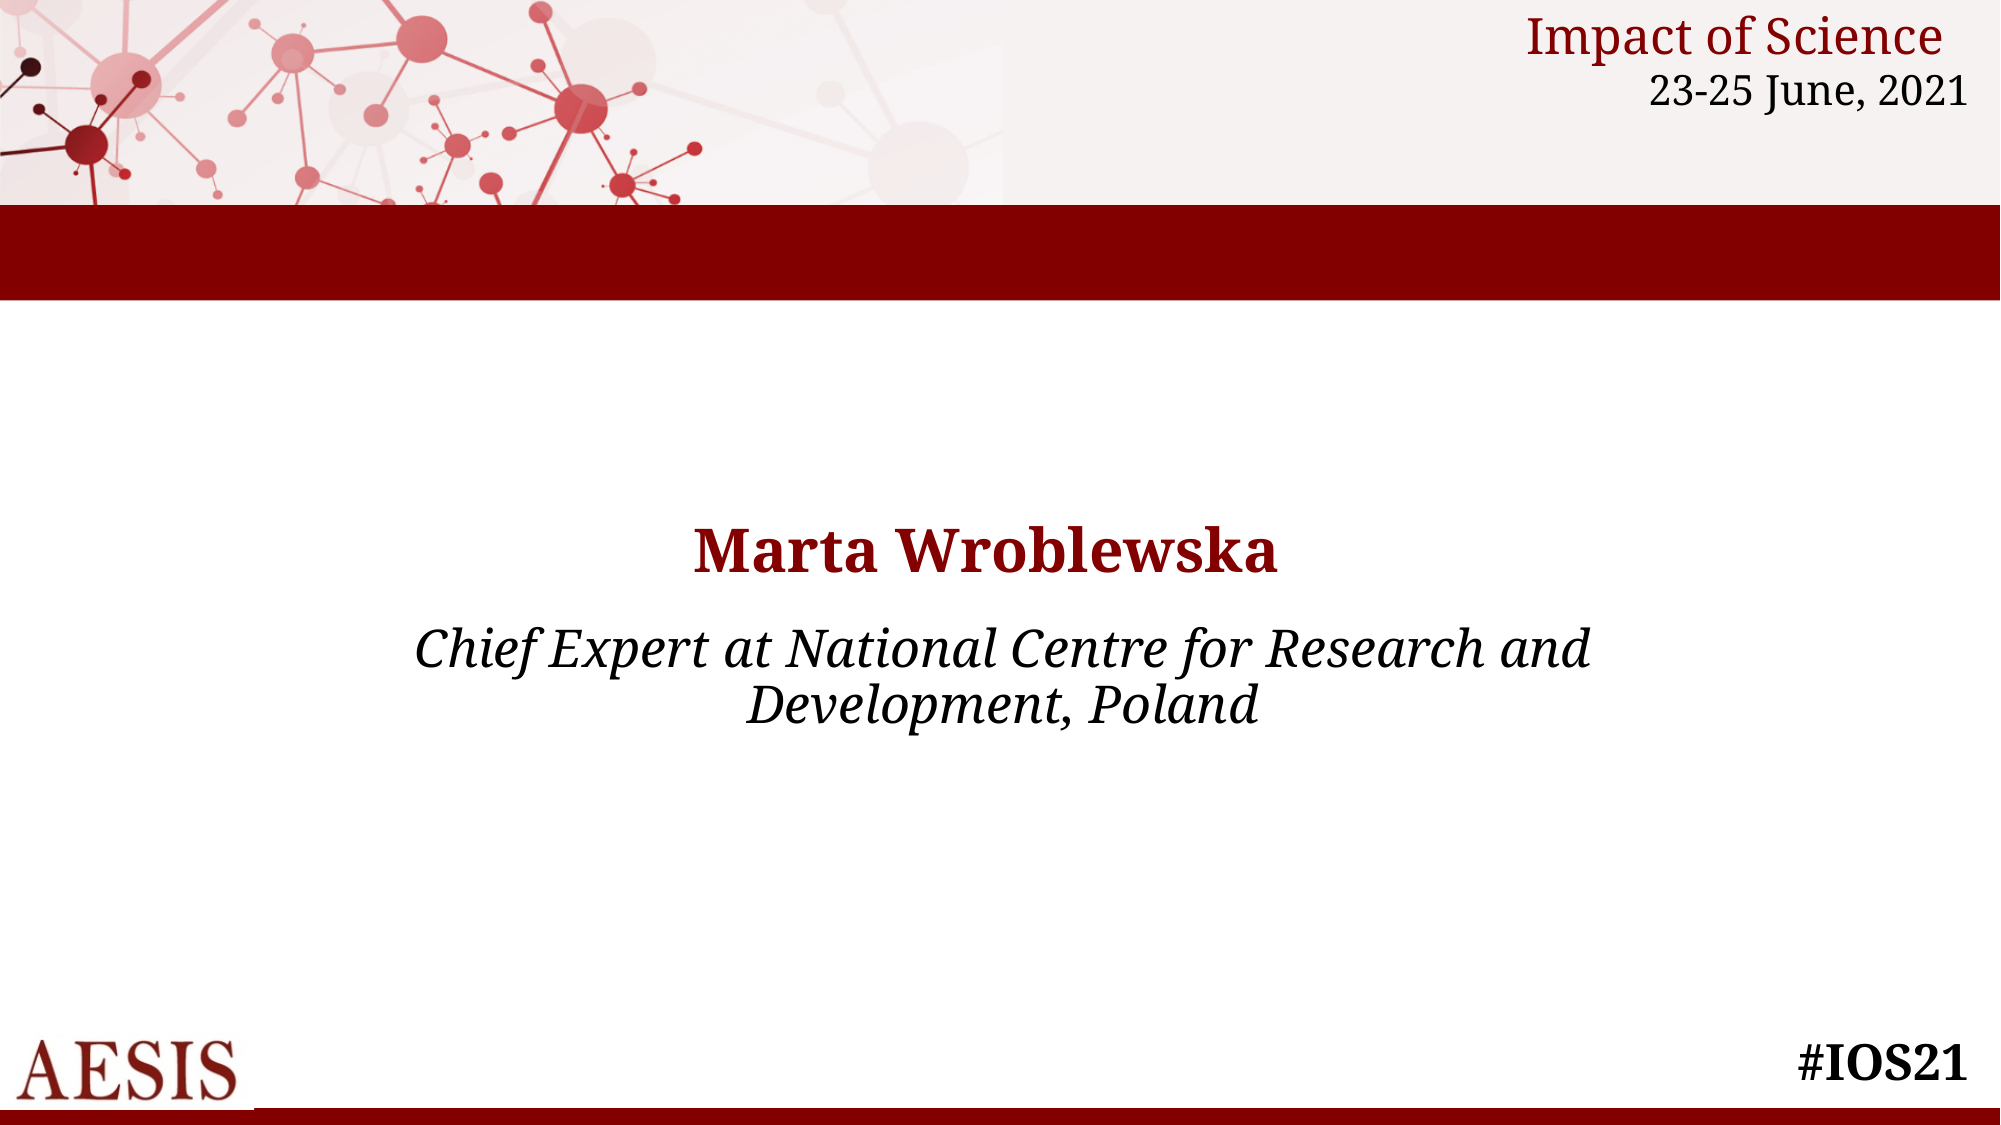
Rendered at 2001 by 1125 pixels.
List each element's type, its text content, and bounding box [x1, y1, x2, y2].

text_box #IOS21 [1578, 1022, 1985, 1098]
text_box [1028, 0, 2000, 205]
picture [0, 1033, 255, 1110]
text_box Impact of Science 23-25 June, 2021 [1028, 0, 1985, 122]
text_box [0, 1108, 2000, 1125]
text_box [0, 205, 2000, 301]
picture [0, 0, 1028, 209]
text_box Marta Wroblewska Chief Expert at National Centre for Research and Development, Poland [278, 422, 1727, 1045]
